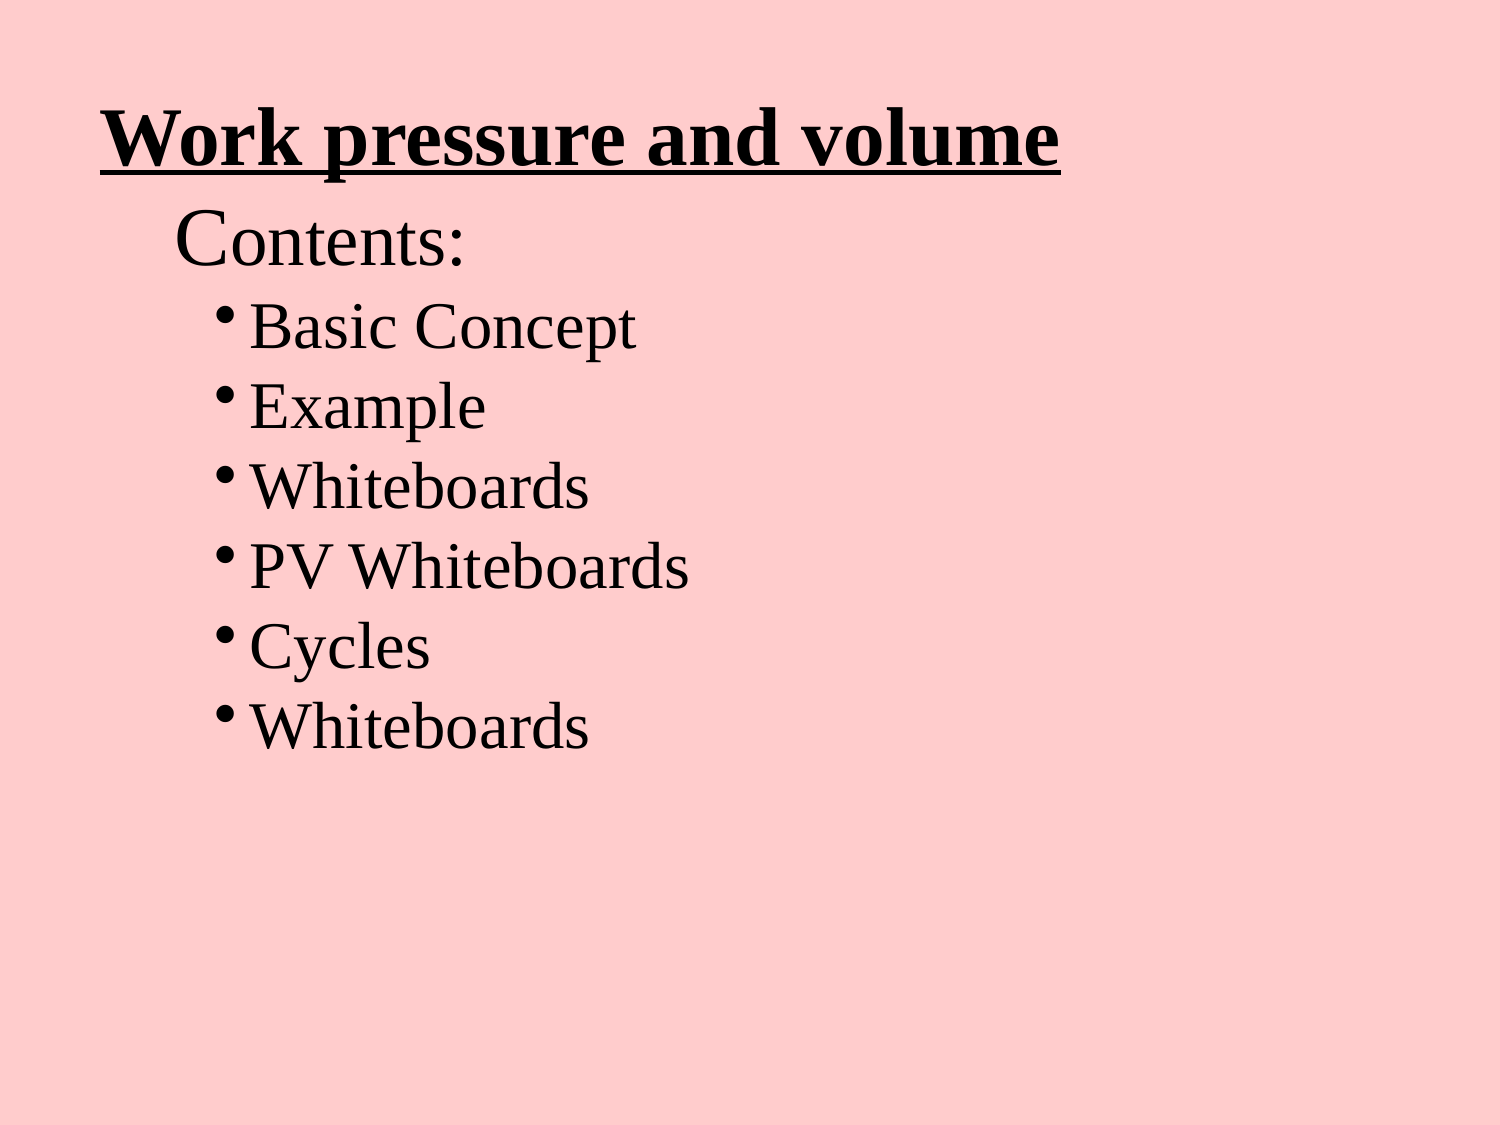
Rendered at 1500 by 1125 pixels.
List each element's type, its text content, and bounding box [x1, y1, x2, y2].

text_box Work pressure and volume Contents: Basic Concept Example Whiteboards PV Whiteboards Cycles Whiteboards [84, 74, 1413, 770]
